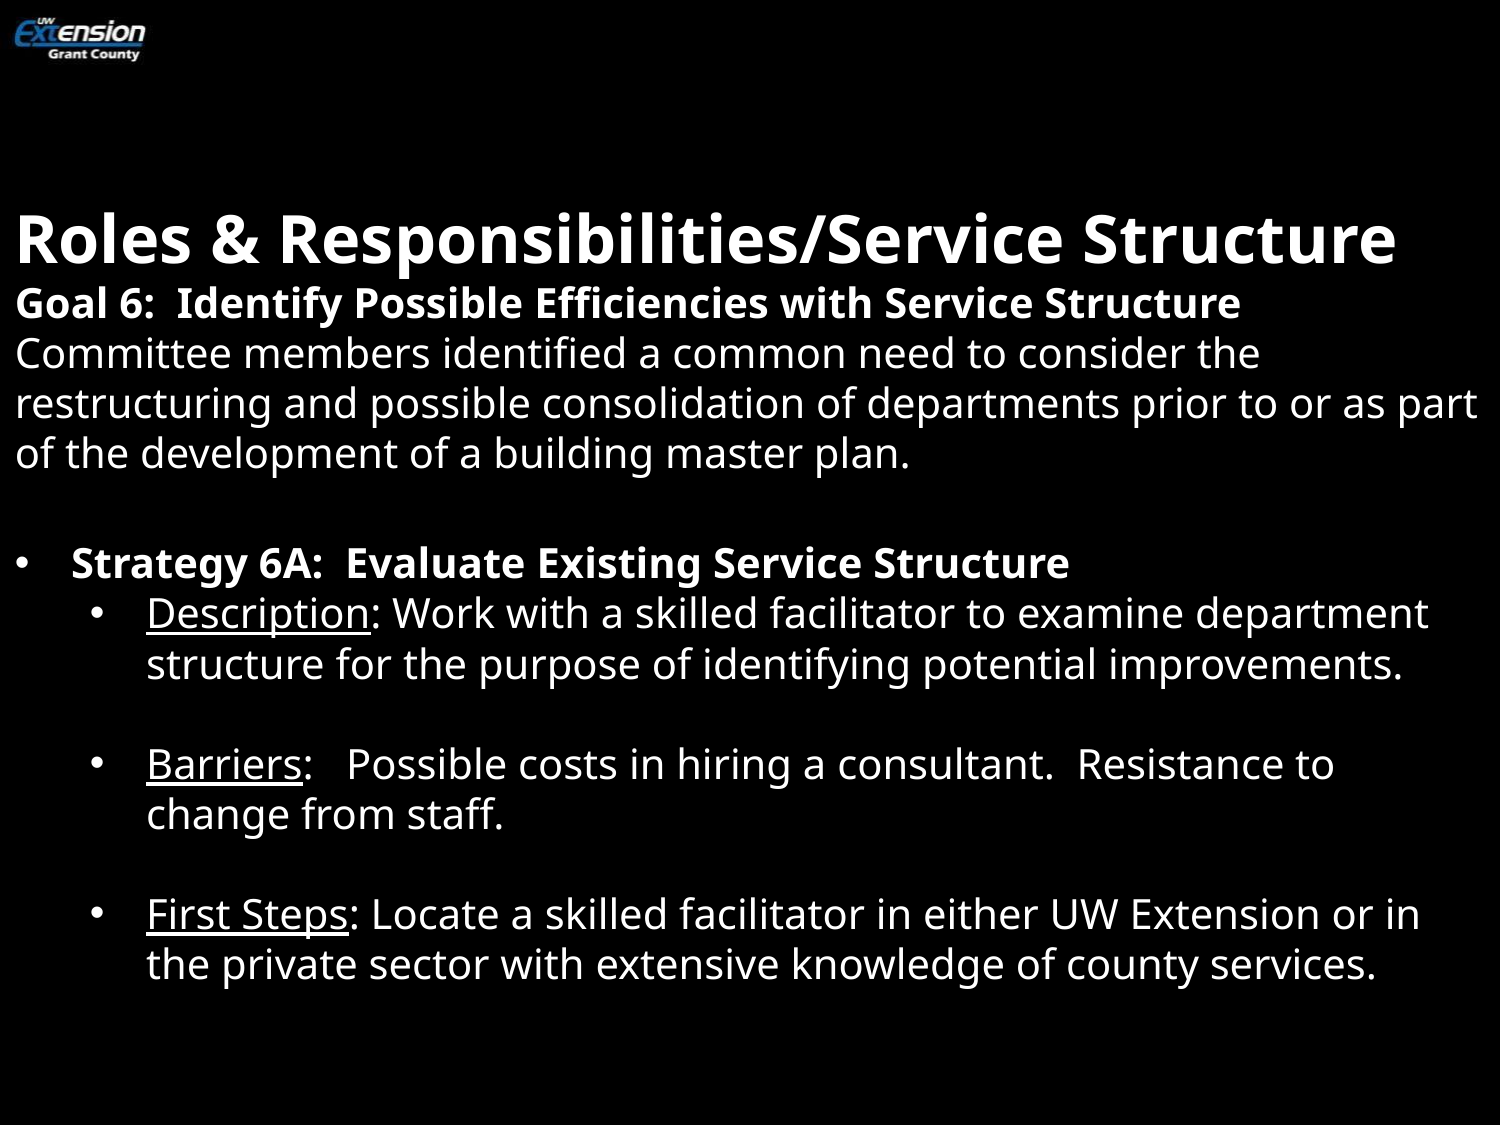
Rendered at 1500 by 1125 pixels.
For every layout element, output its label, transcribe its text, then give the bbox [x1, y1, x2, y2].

text_box Roles & Responsibilities/Service Structure Goal 6: Identify Possible Efficiencies with Service Structure Committee members identified a common need to consider the restructuring and possible consolidation of departments prior to or as part of the development of a building master plan. Strategy 6A: Evaluate Existing Service Structure Description: Work with a skilled facilitator to examine department structure for the purpose of identifying potential improvements. Barriers: Possible costs in hiring a consultant. Resistance to change from staff. First Steps: Locate a skilled facilitator in either UW Extension or in the private sector with extensive knowledge of county services. [0, 149, 1500, 995]
picture [0, 0, 160, 72]
